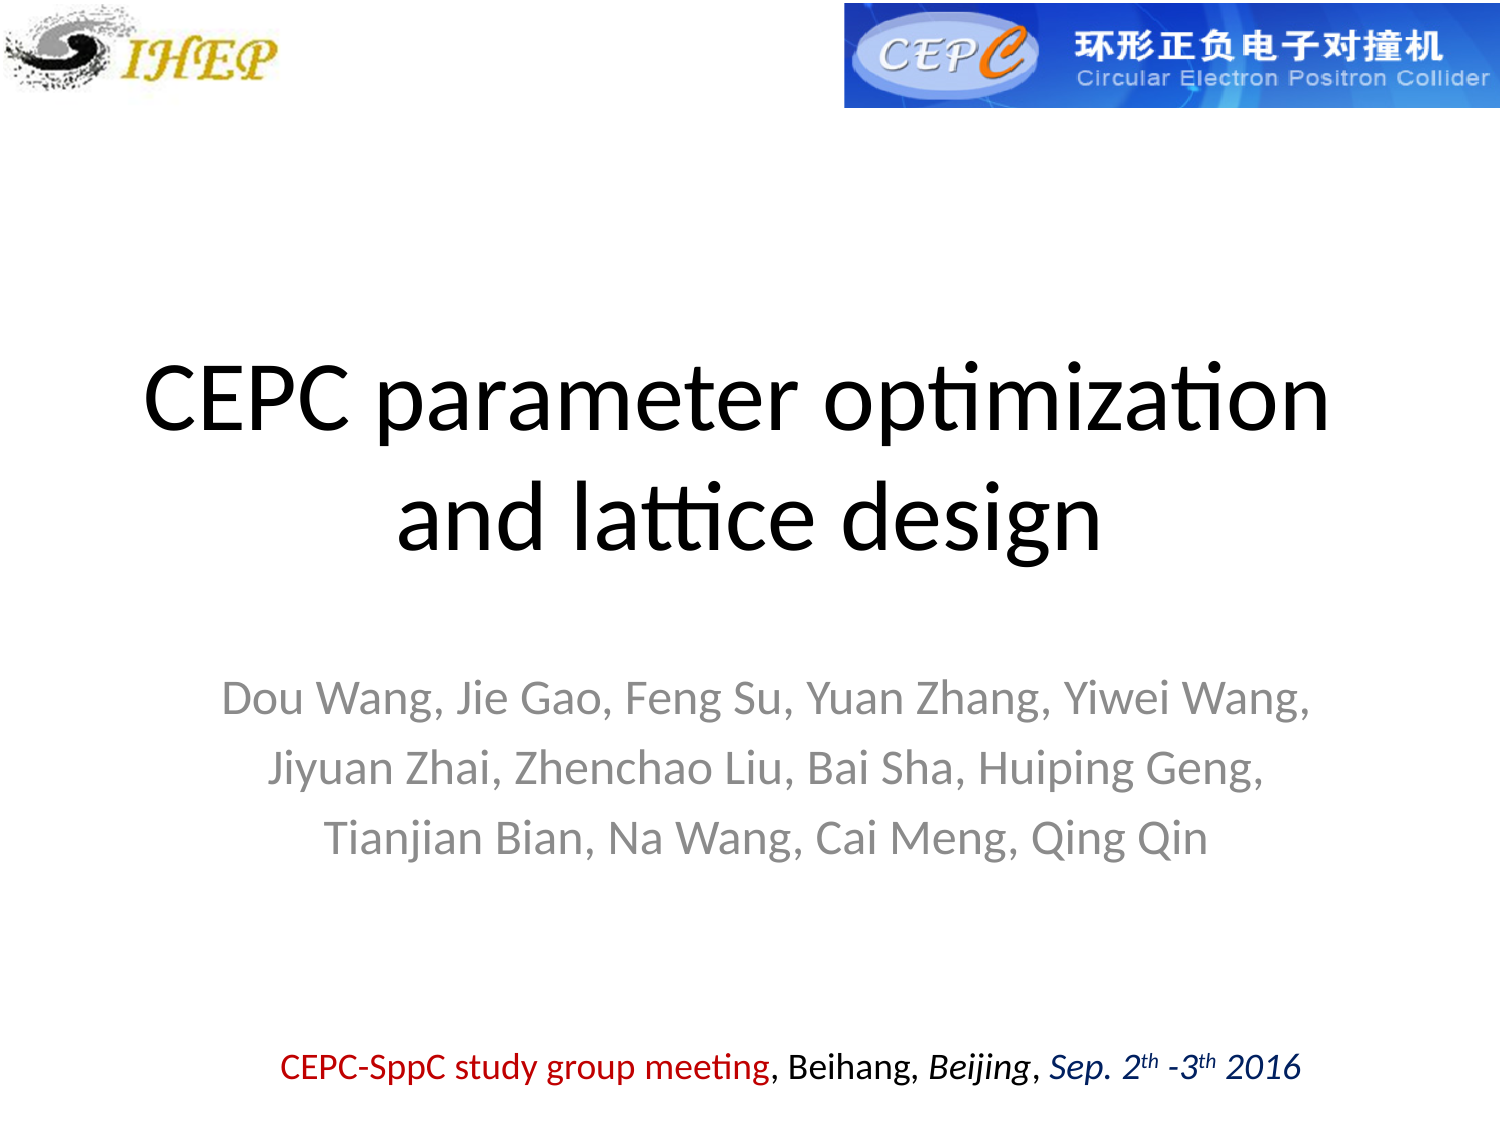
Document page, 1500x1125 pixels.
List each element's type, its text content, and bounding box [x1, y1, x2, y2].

subtitle Dou Wang, Jie Gao, Feng Su, Yuan Zhang, Yiwei Wang, Jiyuan Zhai, Zhenchao Liu, Bai Sha, Huiping Geng, Tianjian Bian, Na Wang, Cai Meng, Qing Qin [132, 656, 1400, 945]
text_box CEPC-SppC study group meeting, Beihang, Beijing, Sep. 2th -3th 2016 [265, 1034, 1341, 1095]
title CEPC parameter optimization and lattice design [112, 314, 1388, 587]
picture [3, 4, 340, 109]
picture [844, 2, 1500, 109]
